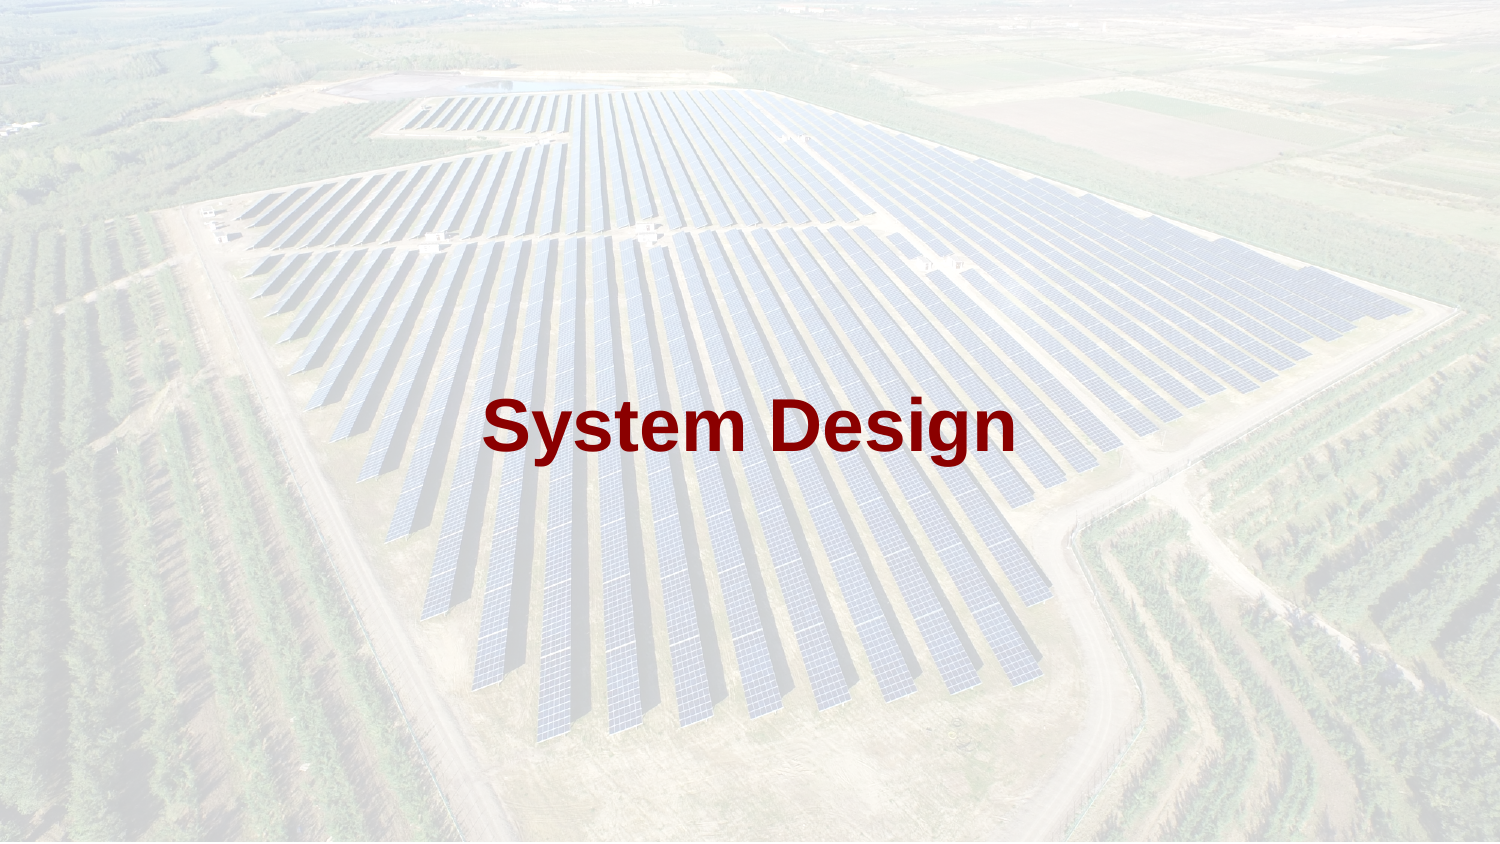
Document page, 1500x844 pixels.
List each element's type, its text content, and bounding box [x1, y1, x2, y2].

title System Design [51, 352, 1449, 491]
